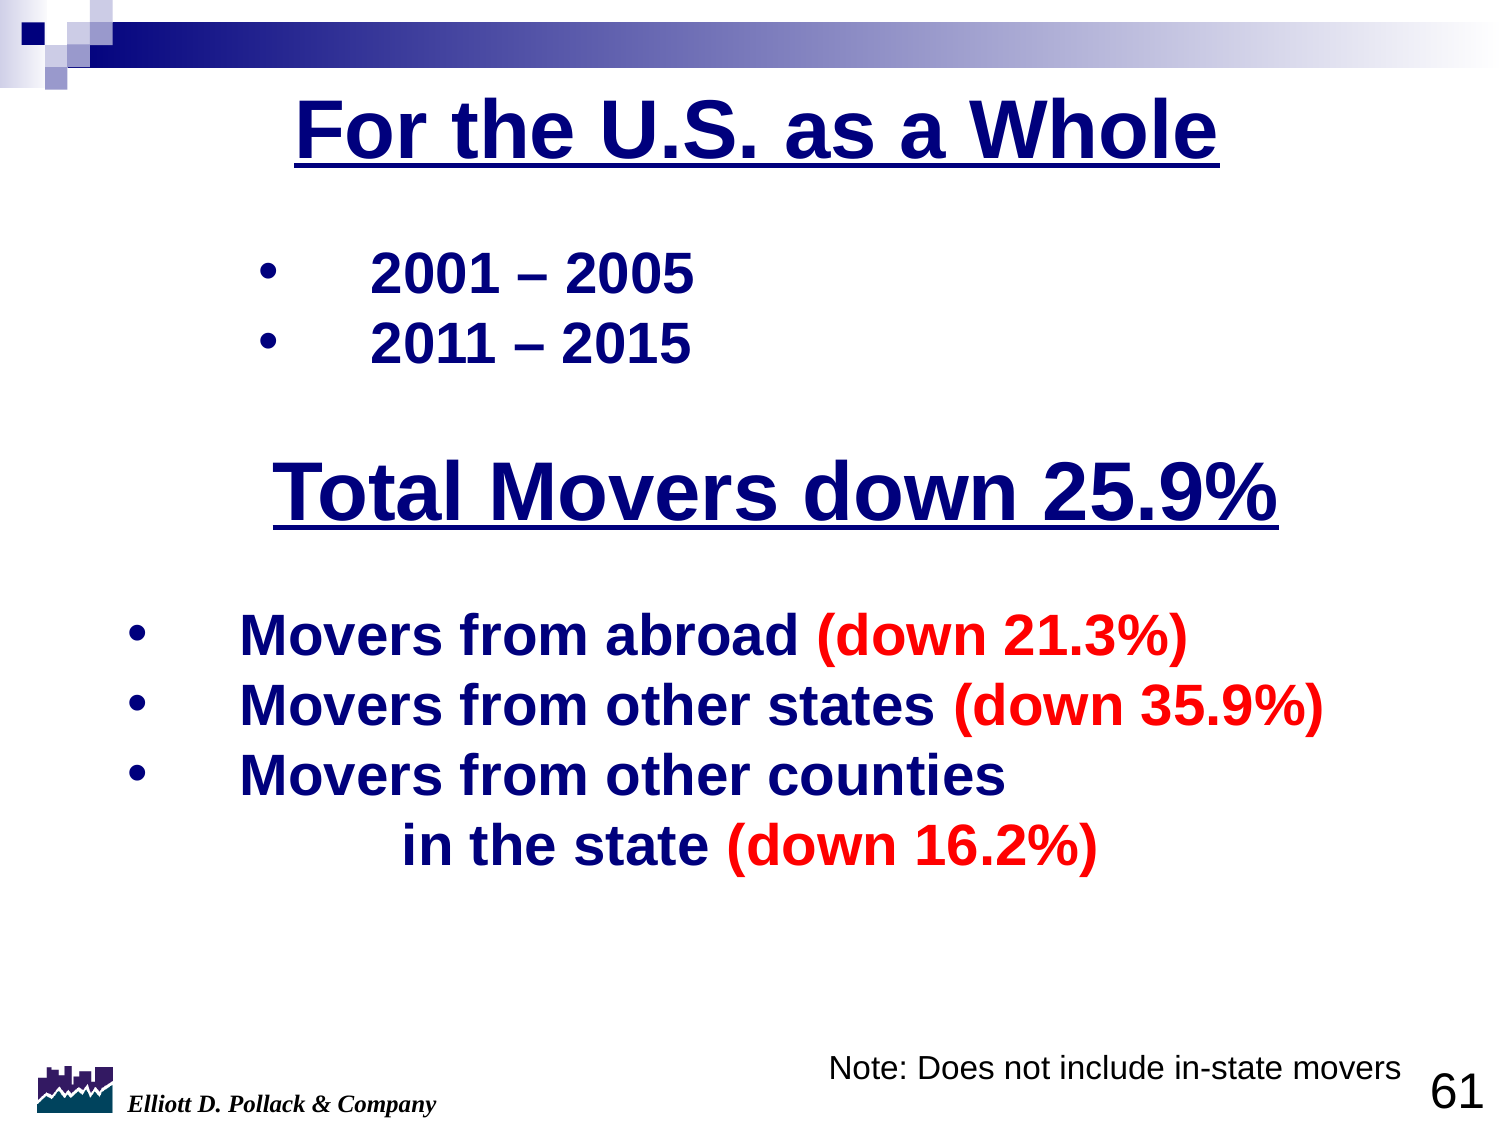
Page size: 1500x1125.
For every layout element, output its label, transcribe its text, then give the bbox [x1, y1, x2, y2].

text_box Note: Does not include in-state movers [813, 1039, 1423, 1094]
text_box 61 [1345, 1051, 1500, 1125]
text_box For the U.S. as a Whole 2001 – 2005 2011 – 2015 [33, 75, 1481, 417]
text_box Total Movers down 25.9% Movers from abroad (down 21.3%) Movers from other states (down 35.9%) Movers from other counties in the state (down 16.2%) [52, 437, 1500, 590]
picture [37, 1066, 113, 1103]
